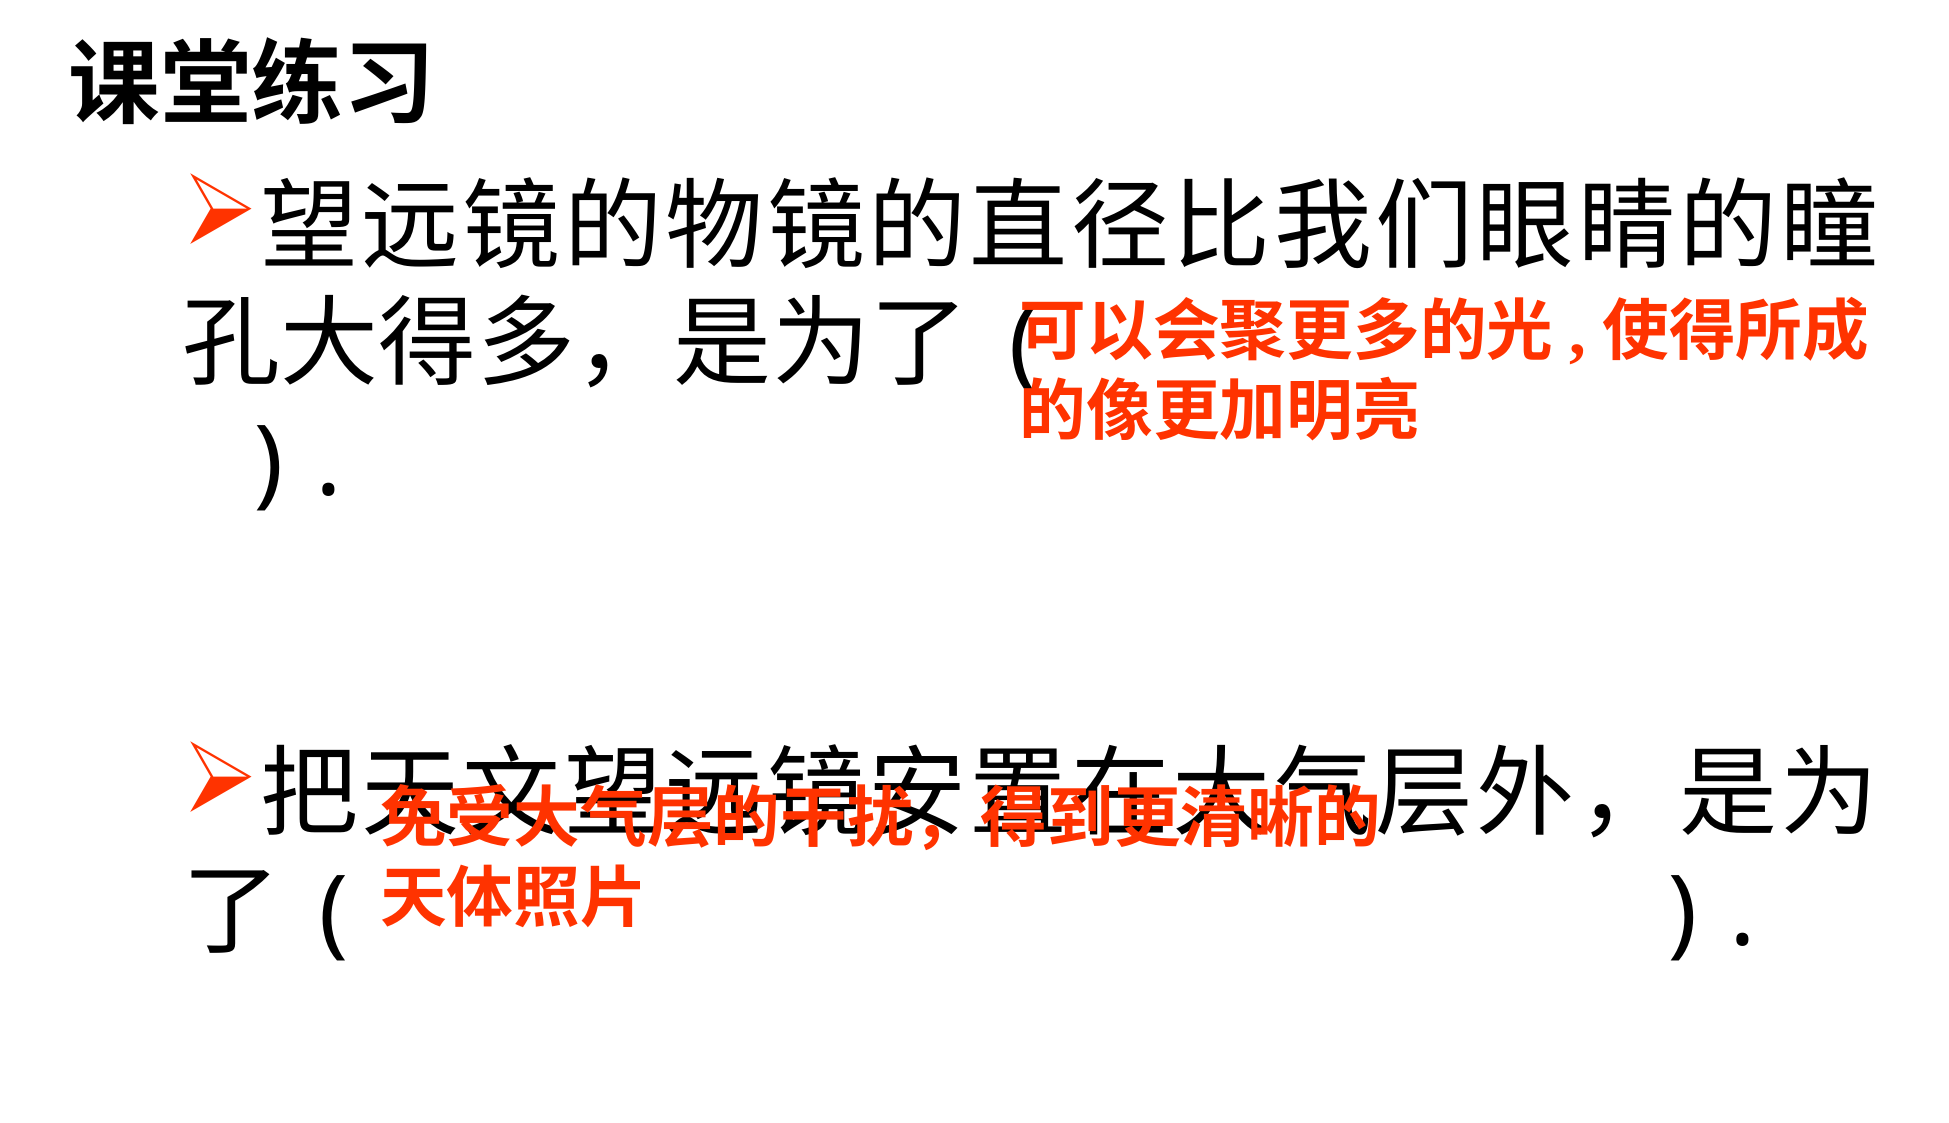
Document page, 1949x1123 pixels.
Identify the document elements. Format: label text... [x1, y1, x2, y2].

title 课堂练习 [53, 3, 788, 156]
text_box 可以会聚更多的光,使得所成的像更加明亮 [1000, 278, 1926, 458]
text_box 免受大气层的干扰，得到更清晰的天体照片 [360, 765, 1405, 945]
text_box 望远镜的物镜的直径比我们眼睛的瞳孔大得多，是为了( ). 把天文望远镜安置在大气层外，是为了( ). [162, 152, 1901, 1123]
